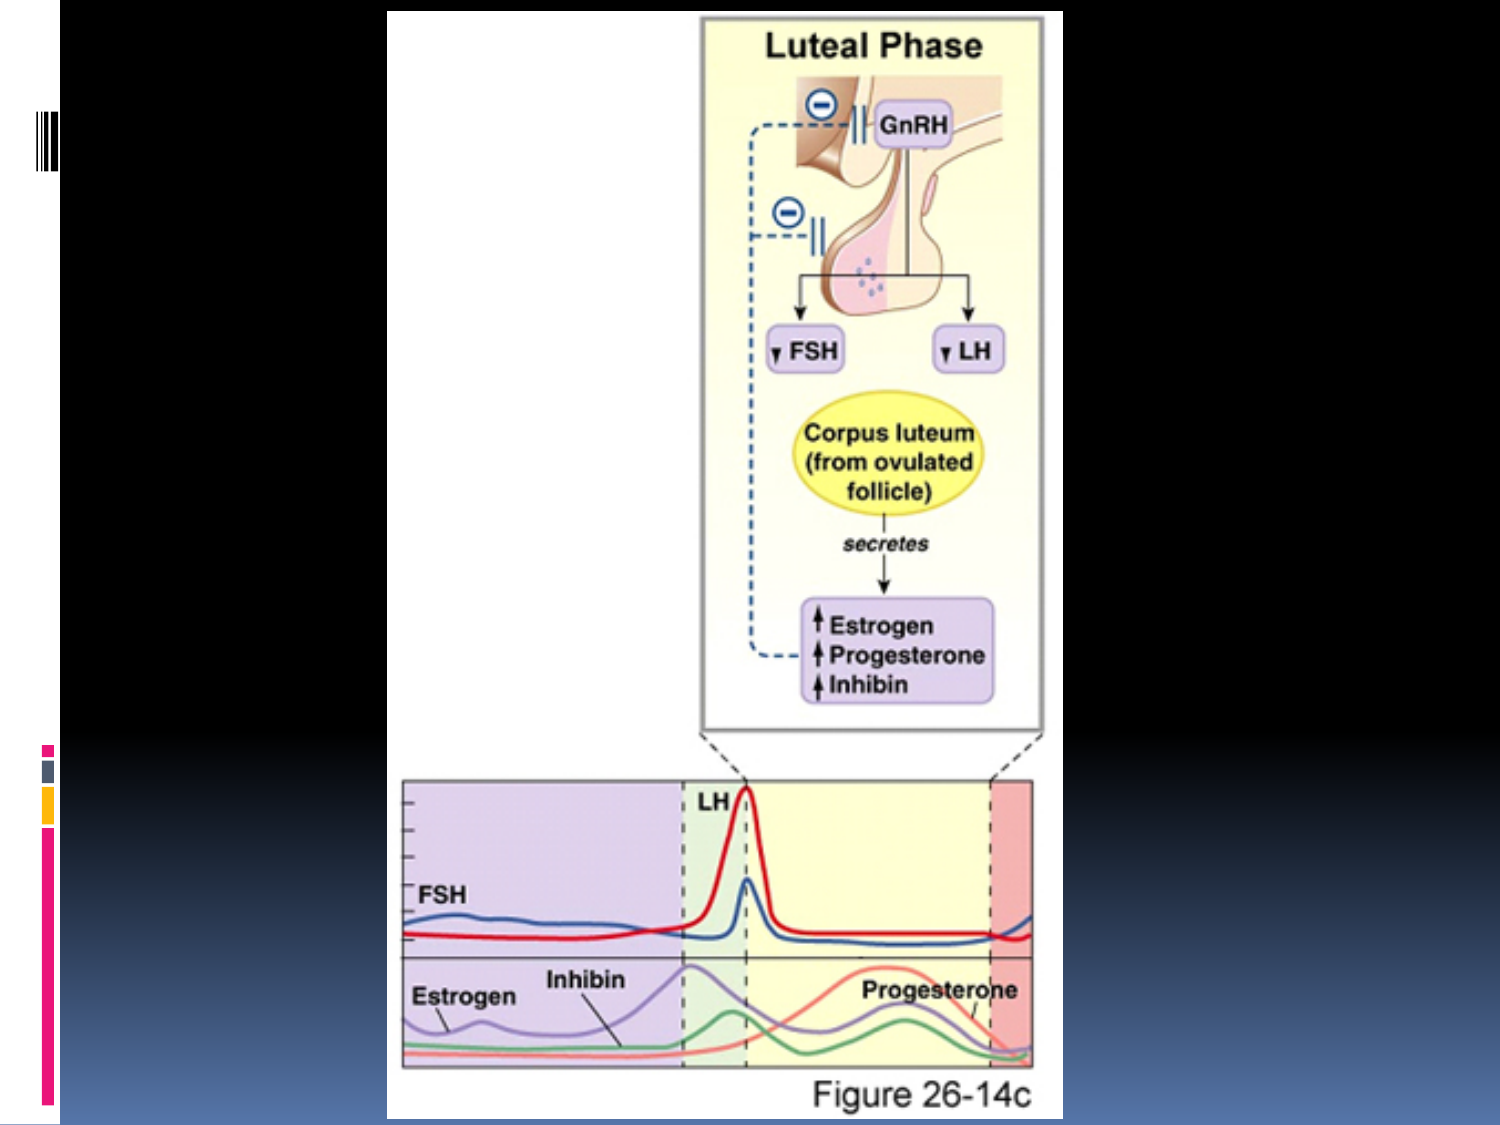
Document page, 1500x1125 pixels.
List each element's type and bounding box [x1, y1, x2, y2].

list [387, 11, 1063, 1119]
